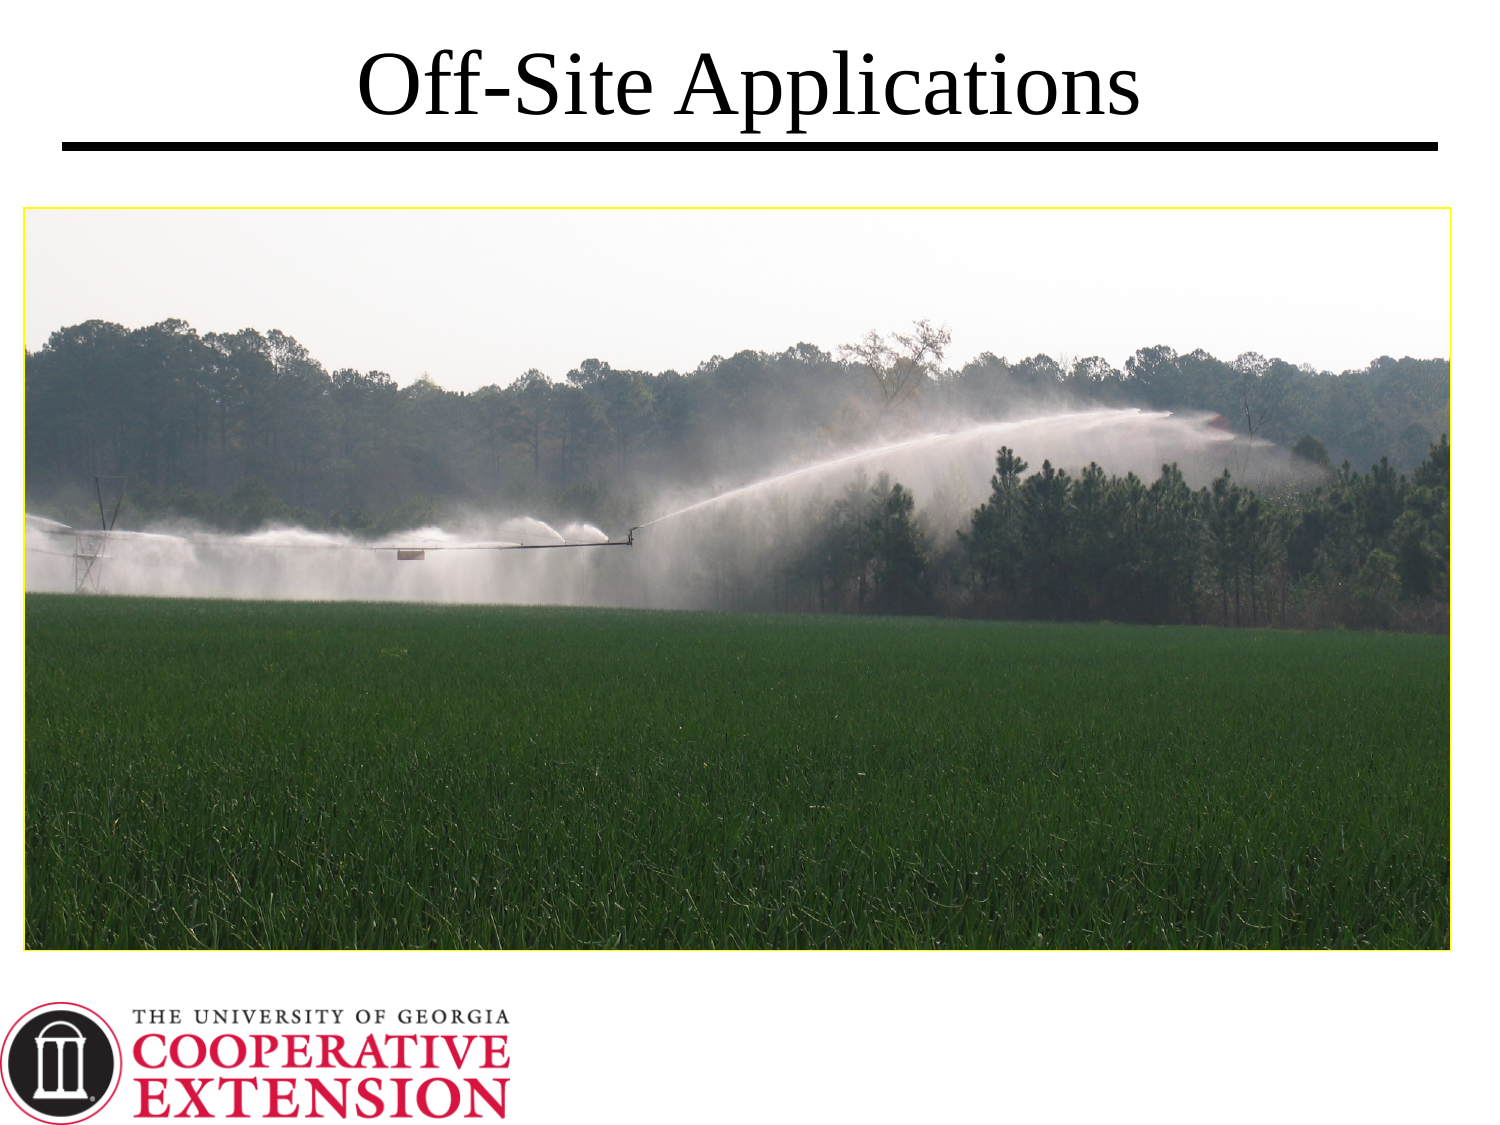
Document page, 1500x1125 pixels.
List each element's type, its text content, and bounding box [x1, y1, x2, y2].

title Off-Site Applications [75, 0, 1425, 142]
title Off-Site Applications [75, 150, 1425, 155]
picture [24, 208, 1451, 951]
text_box [62, 142, 1438, 150]
picture [0, 1002, 511, 1125]
